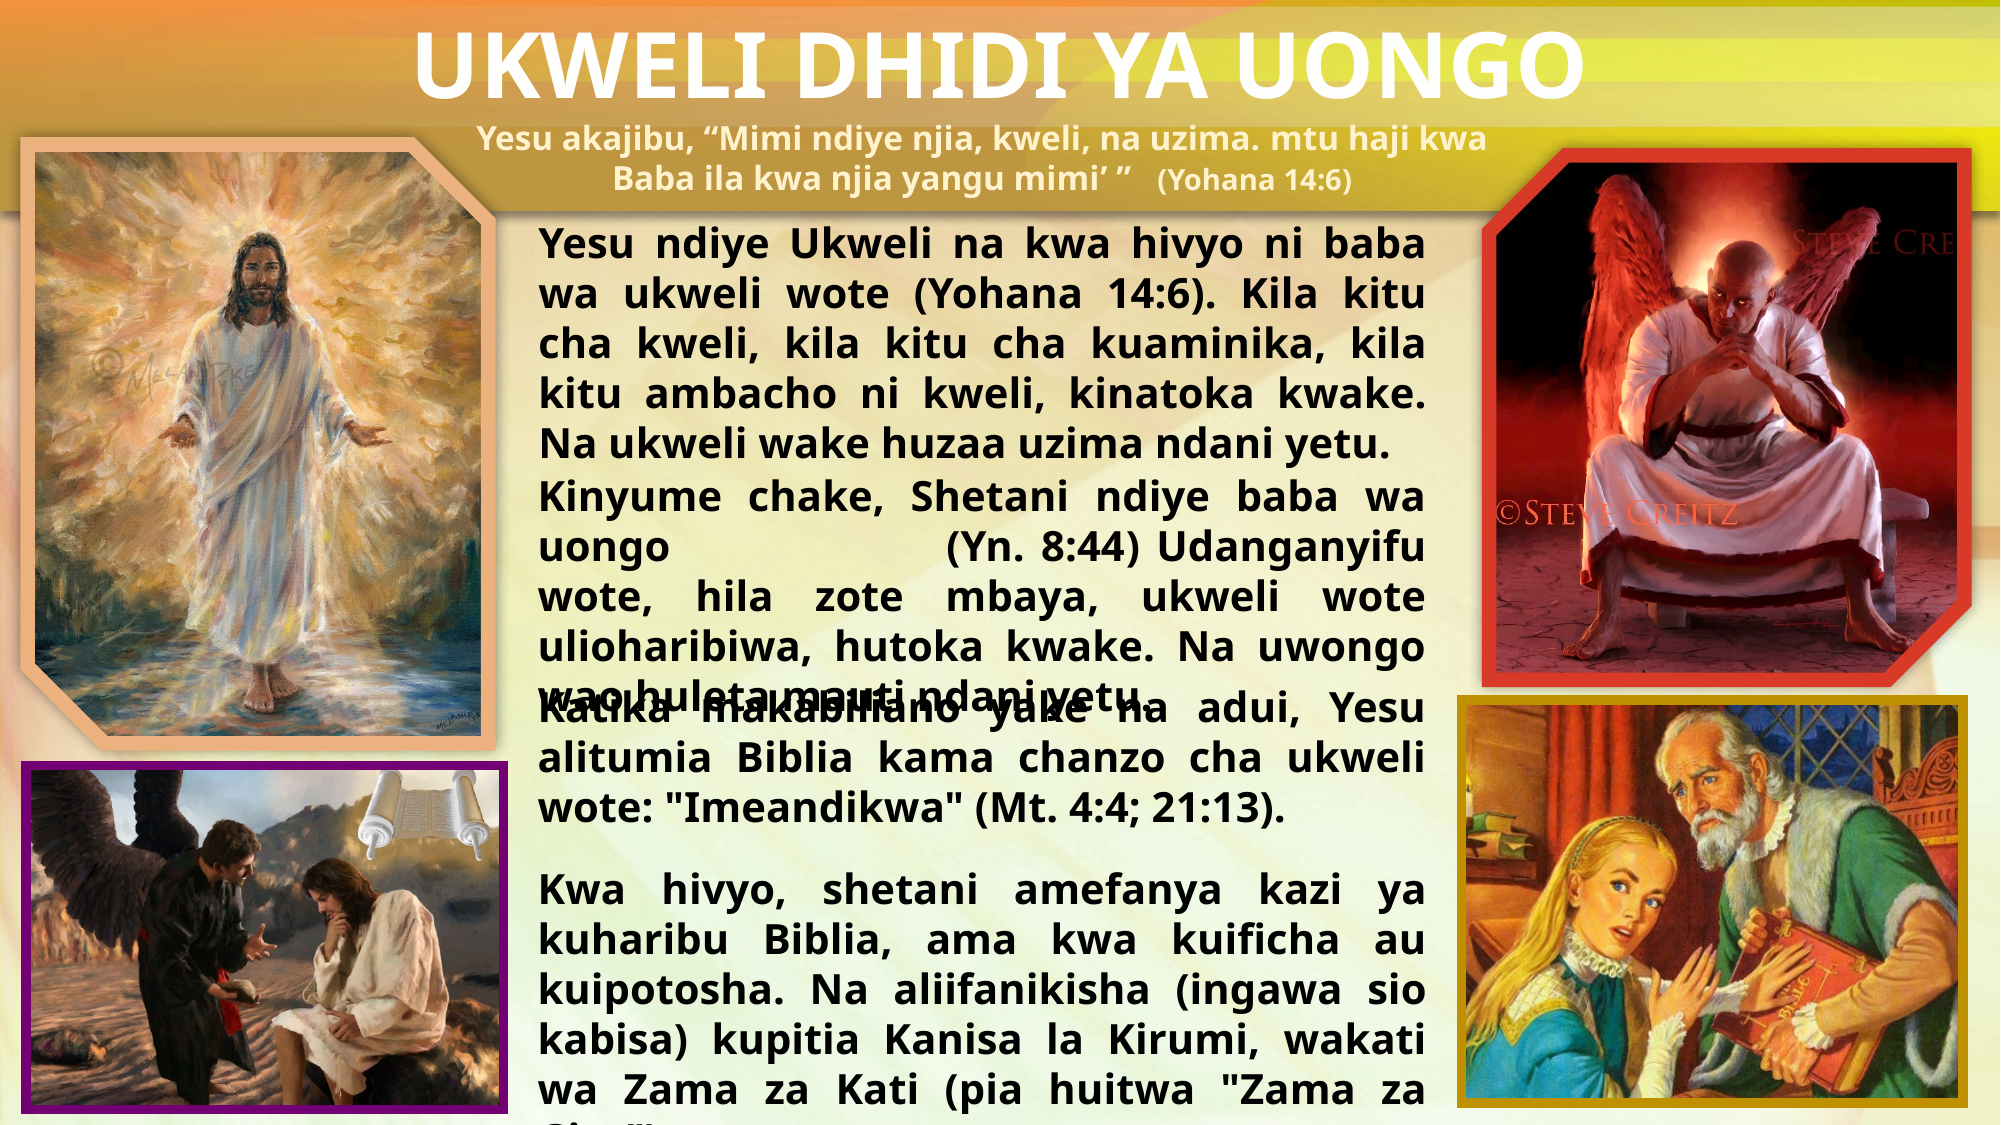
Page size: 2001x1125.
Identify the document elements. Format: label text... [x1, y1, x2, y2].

text_box Yesu akajibu, “Mimi ndiye njia, kweli, na uzima. mtu haji kwa Baba ila kwa njia yangu mimi’ ” (Yohana 14:6) [427, 109, 1537, 205]
text_box [0, 125, 427, 212]
text_box Kwa hivyo, shetani amefanya kazi ya kuharibu Biblia, ama kwa kuificha au kuipotosha. Na aliifanikisha (ingawa sio kabisa) kupitia Kanisa la Kirumi, wakati wa Zama za Kati (pia huitwa "Zama za Giza"). [522, 855, 1442, 1125]
text_box Kinyume chake, Shetani ndiye baba wa uongo (Yn. 8:44) Udanganyifu wote, hila zote mbaya, ukweli wote ulioharibiwa, hutoka kwake. Na uwongo wao huleta mauti ndani yetu. [522, 462, 1442, 728]
picture [0, 0, 2001, 1125]
text_box Yesu ndiye Ukweli na kwa hivyo ni baba wa ukweli wote (Yohana 14:6). Kila kitu cha kweli, kila kitu cha kuaminika, kila kitu ambacho ni kweli, kinatoka kwake. Na ukweli wake huzaa uzima ndani yetu. [523, 209, 1442, 462]
text_box Katika makabiliano yake na adui, Yesu alitumia Biblia kama chanzo cha ukweli wote: "Imeandikwa" (Mt. 4:4; 21:13). [522, 728, 1442, 839]
text_box [498, 205, 1488, 212]
text_box [1537, 125, 2000, 212]
text_box UKWELI DHIDI YA UONGO [0, 0, 2000, 125]
